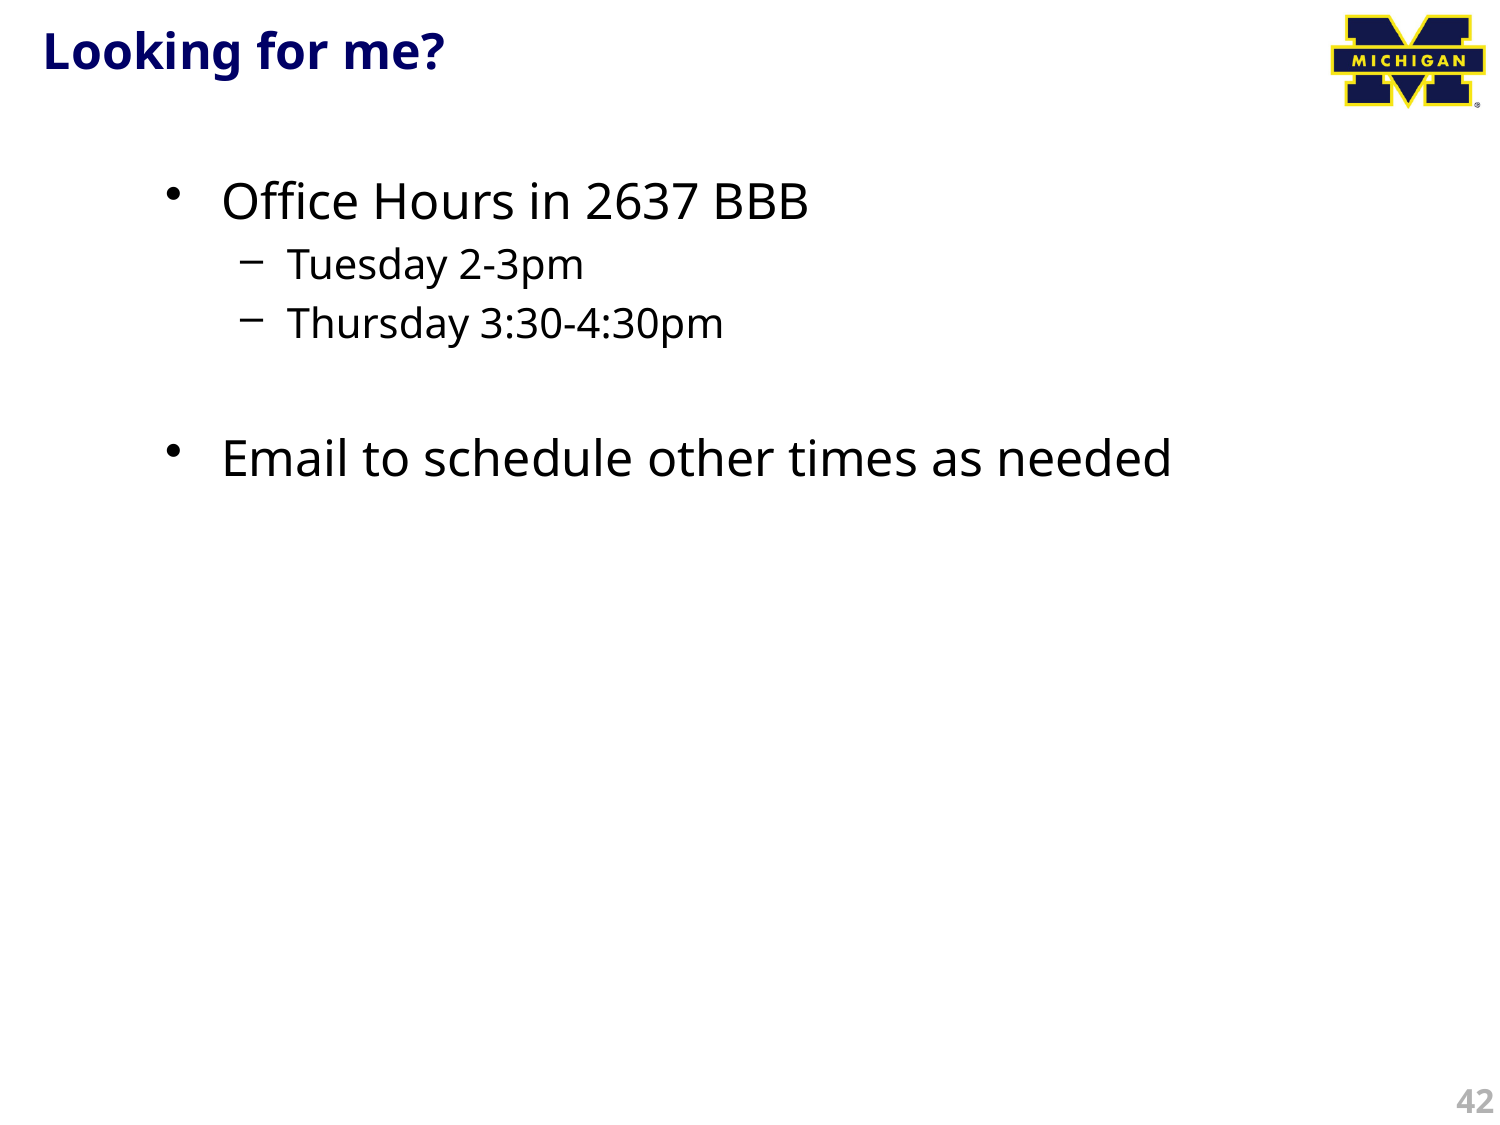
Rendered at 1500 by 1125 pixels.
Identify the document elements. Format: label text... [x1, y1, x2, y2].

title Looking for me? [27, 12, 1485, 163]
slide_number 42 [1034, 1072, 1500, 1125]
list Office Hours in 2637 BBB Tuesday 2-3pm Thursday 3:30-4:30pm Email to schedule other times as needed [149, 162, 1351, 963]
